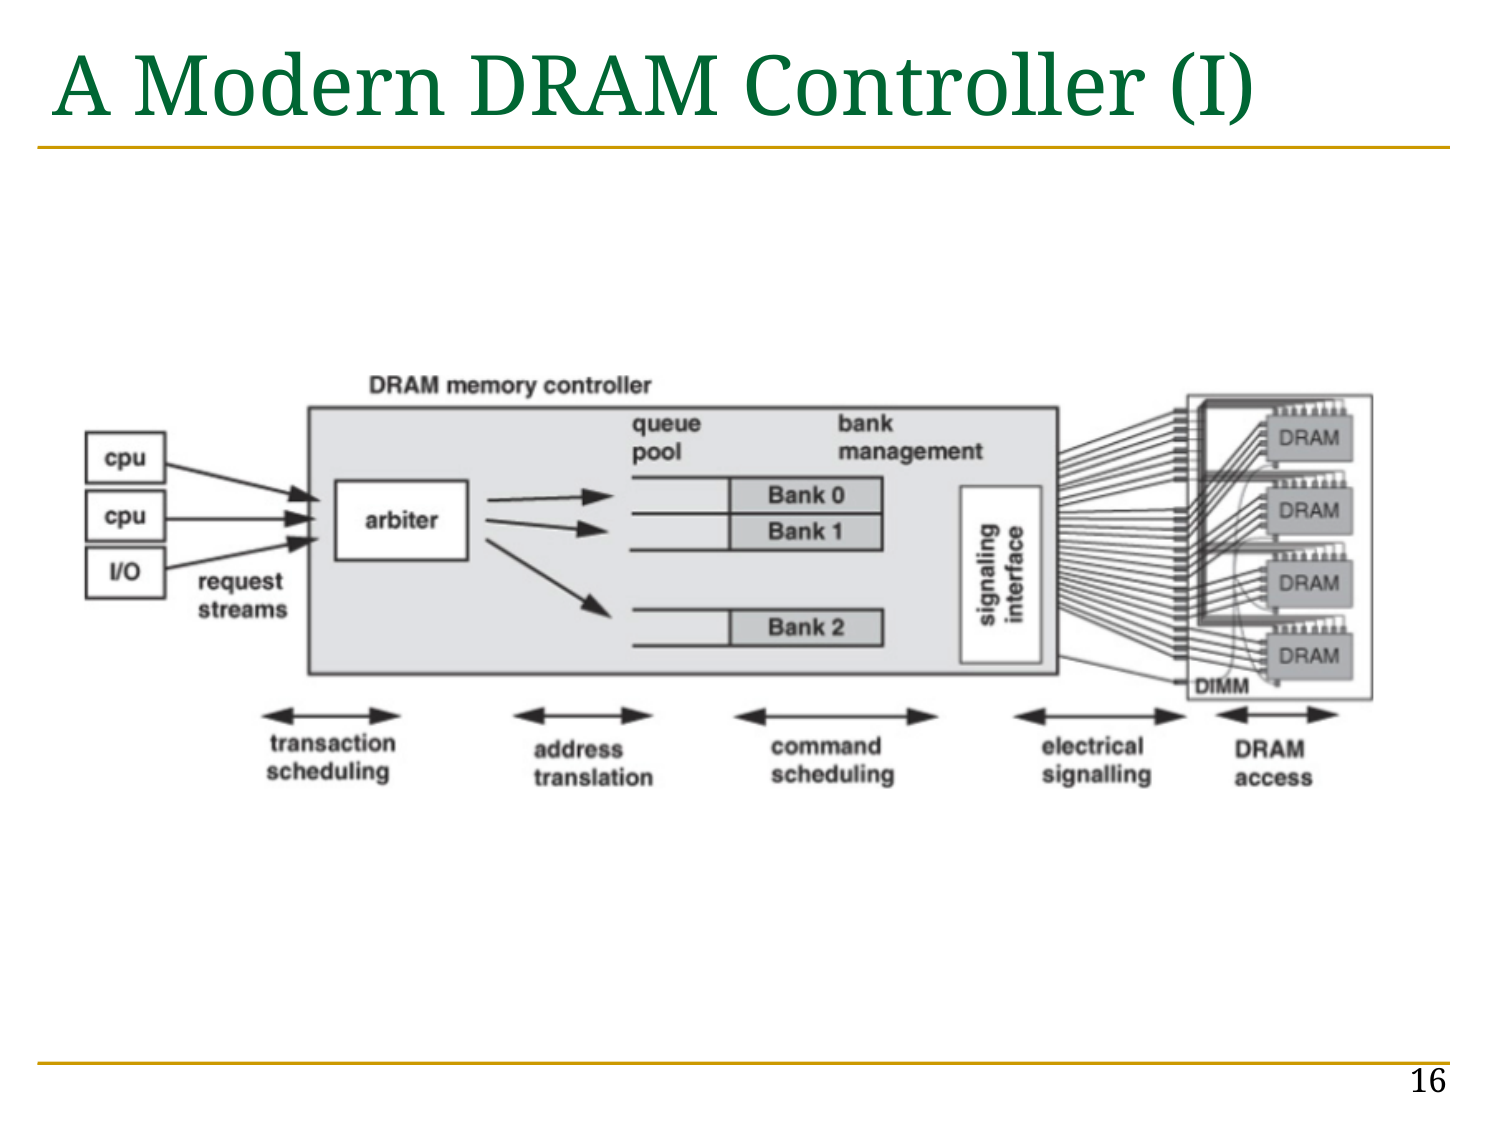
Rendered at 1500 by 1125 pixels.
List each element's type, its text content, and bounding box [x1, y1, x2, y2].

title A Modern DRAM Controller (I) [37, 24, 1450, 200]
picture [62, 374, 1401, 802]
slide_number 16 [1111, 1036, 1462, 1112]
